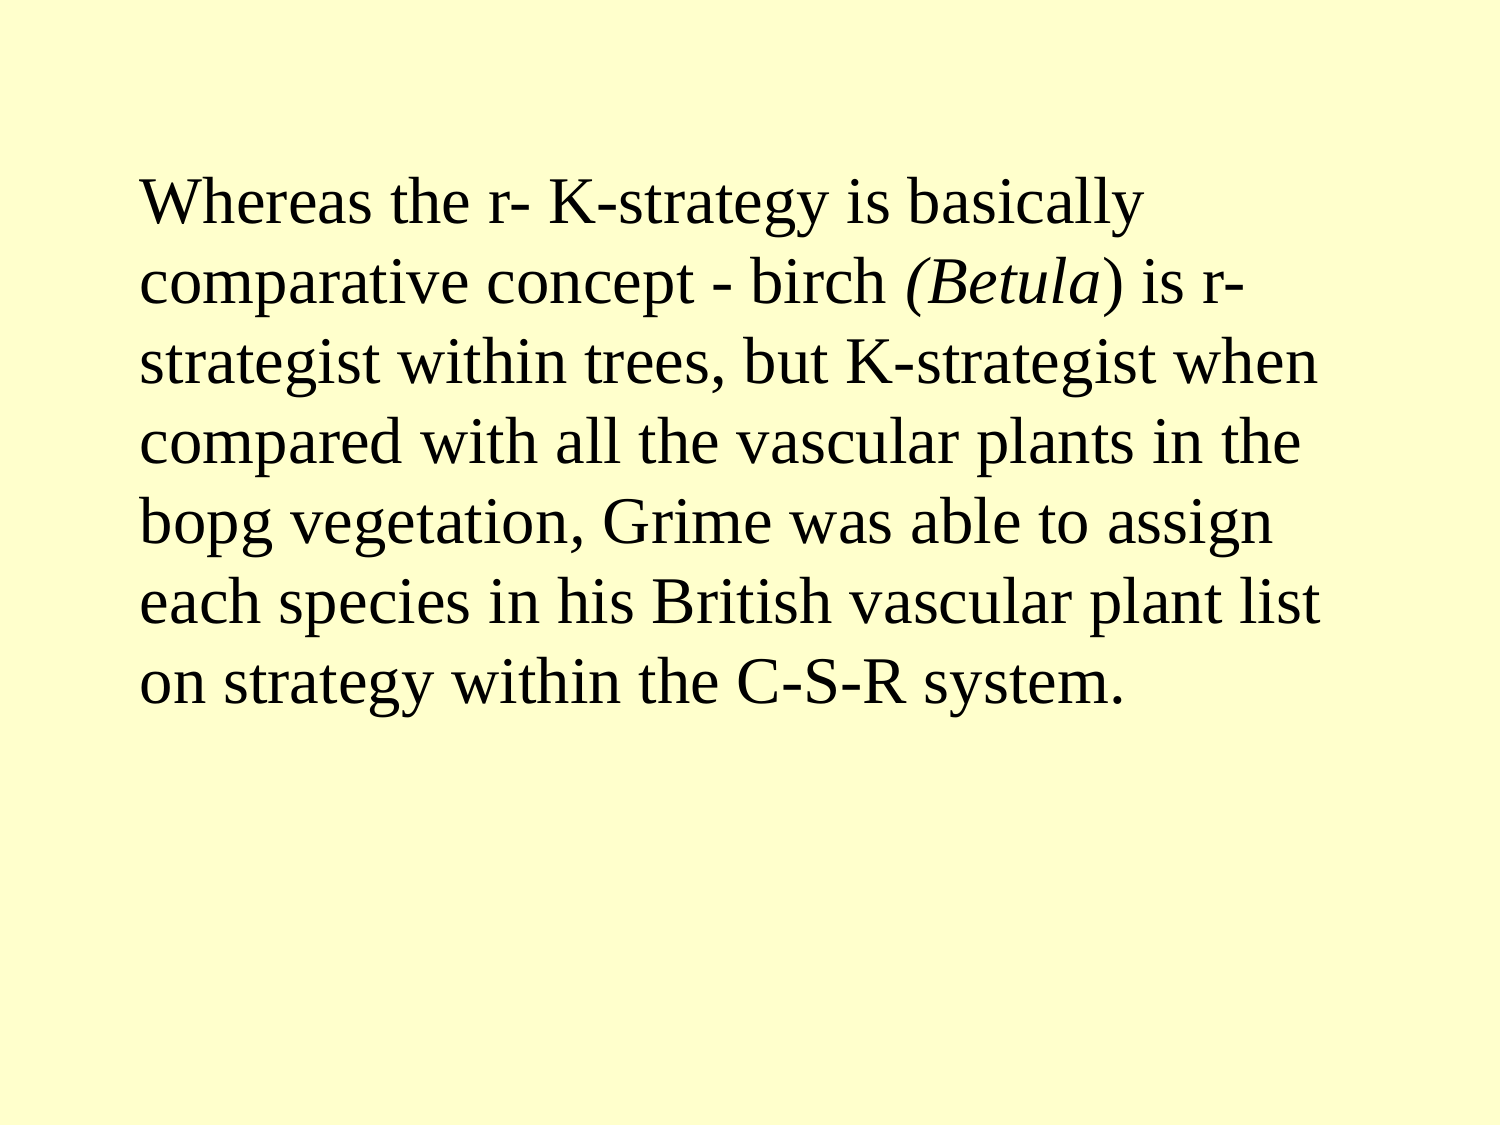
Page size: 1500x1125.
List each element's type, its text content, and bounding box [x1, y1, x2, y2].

text_box Whereas the r- K-strategy is basically comparative concept - birch (Betula) is r-strategist within trees, but K-strategist when compared with all the vascular plants in the bopg vegetation, Grime was able to assign each species in his British vascular plant list on strategy within the C-S-R system. [124, 149, 1388, 725]
